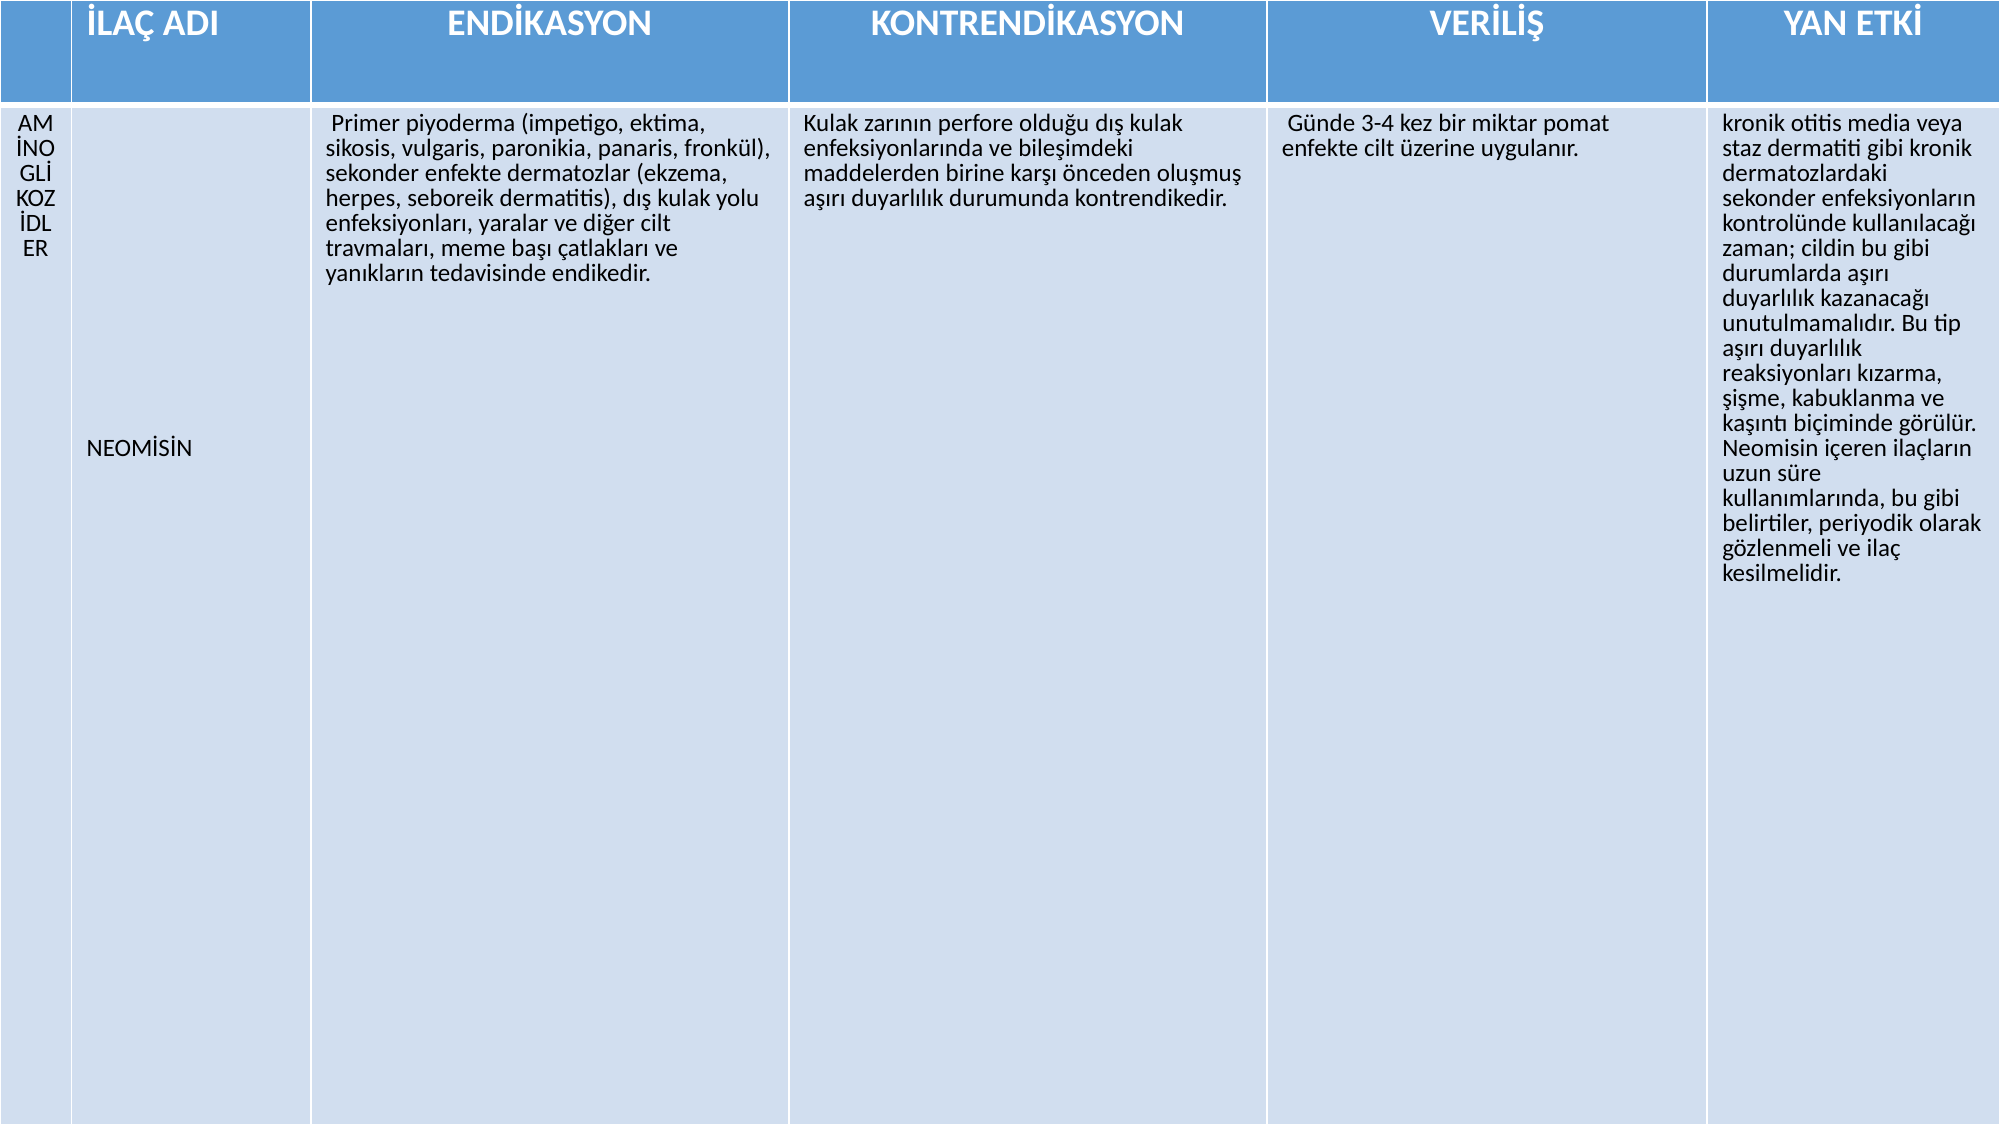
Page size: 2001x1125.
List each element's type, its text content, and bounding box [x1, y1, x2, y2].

table_cell Primer piyoderma (impetigo, ektima, sikosis, vulgaris, paronikia, panaris, fronkül), sekonder enfekte dermatozlar (ekzema, herpes, seboreik dermatitis), dış kulak yolu enfeksiyonları, yaralar ve diğer cilt travmaları, meme başı çatlakları ve yanıkların tedavisinde endikedir. [312, 108, 788, 1124]
table_cell AMİNOGLİKOZİDLER [1, 108, 71, 1124]
table_cell Kulak zarının perfore olduğu dış kulak enfeksiyonlarında ve bileşimdeki maddelerden birine karşı önceden oluşmuş aşırı duyarlılık durumunda kontrendikedir. [790, 108, 1266, 1124]
table_header VERİLİŞ [1268, 1, 1706, 102]
table_header İLAÇ ADI [72, 1, 310, 102]
table_cell Günde 3-4 kez bir miktar pomat enfekte cilt üzerine uygulanır. [1268, 108, 1706, 1124]
table_header [1, 1, 71, 102]
table_header KONTRENDİKASYON [790, 1, 1266, 102]
table_cell NEOMİSİN [72, 108, 310, 1124]
table_header YAN ETKİ [1708, 1, 1999, 102]
table_cell kronik otitis media veya staz dermatiti gibi kronik dermatozlardaki sekonder enfeksiyonların kontrolünde kullanılacağı zaman; cildin bu gibi durumlarda aşırı duyarlılık kazanacağı unutulmamalıdır. Bu tip aşırı duyarlılık reaksiyonları kızarma, şişme, kabuklanma ve kaşıntı biçiminde görülür. Neomisin içeren ilaçların uzun süre kullanımlarında, bu gibi belirtiler, periyodik olarak gözlenmeli ve ilaç kesilmelidir. [1708, 108, 1999, 1124]
table_header ENDİKASYON [312, 1, 788, 102]
